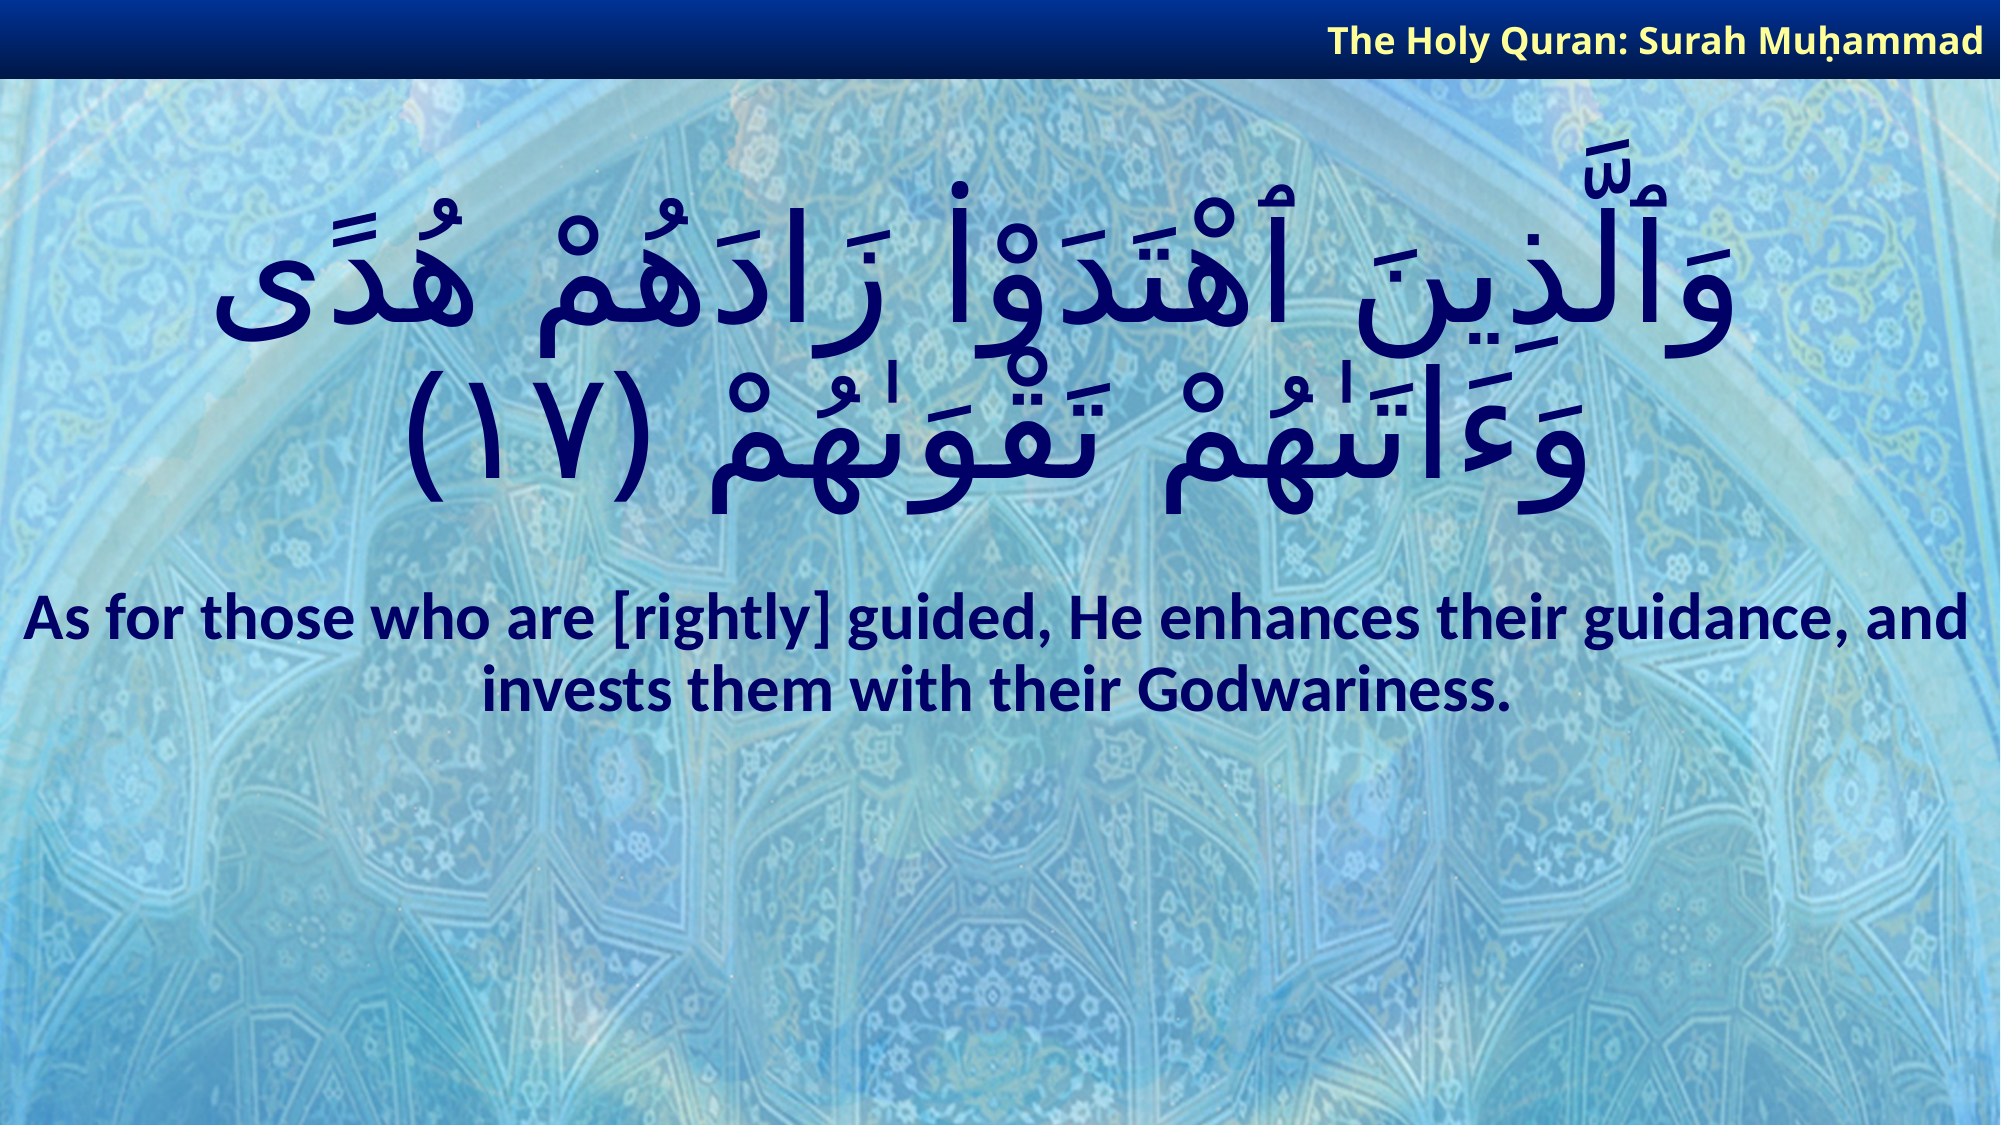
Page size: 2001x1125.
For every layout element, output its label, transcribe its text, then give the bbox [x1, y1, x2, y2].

picture [0, 0, 2001, 1125]
title وَٱلَّذِينَ ٱهْتَدَوْا۟ زَادَهُمْ هُدًى وَءَاتَىٰهُمْ تَقْوَىٰهُمْ ﴿١٧﴾ [0, 231, 2000, 473]
text_box The Holy Quran: Surah Muḥammad [0, 0, 2000, 79]
subtitle As for those who are [rightly] guided, He enhances their guidance, and invests them with their Godwariness. [7, 574, 1989, 862]
